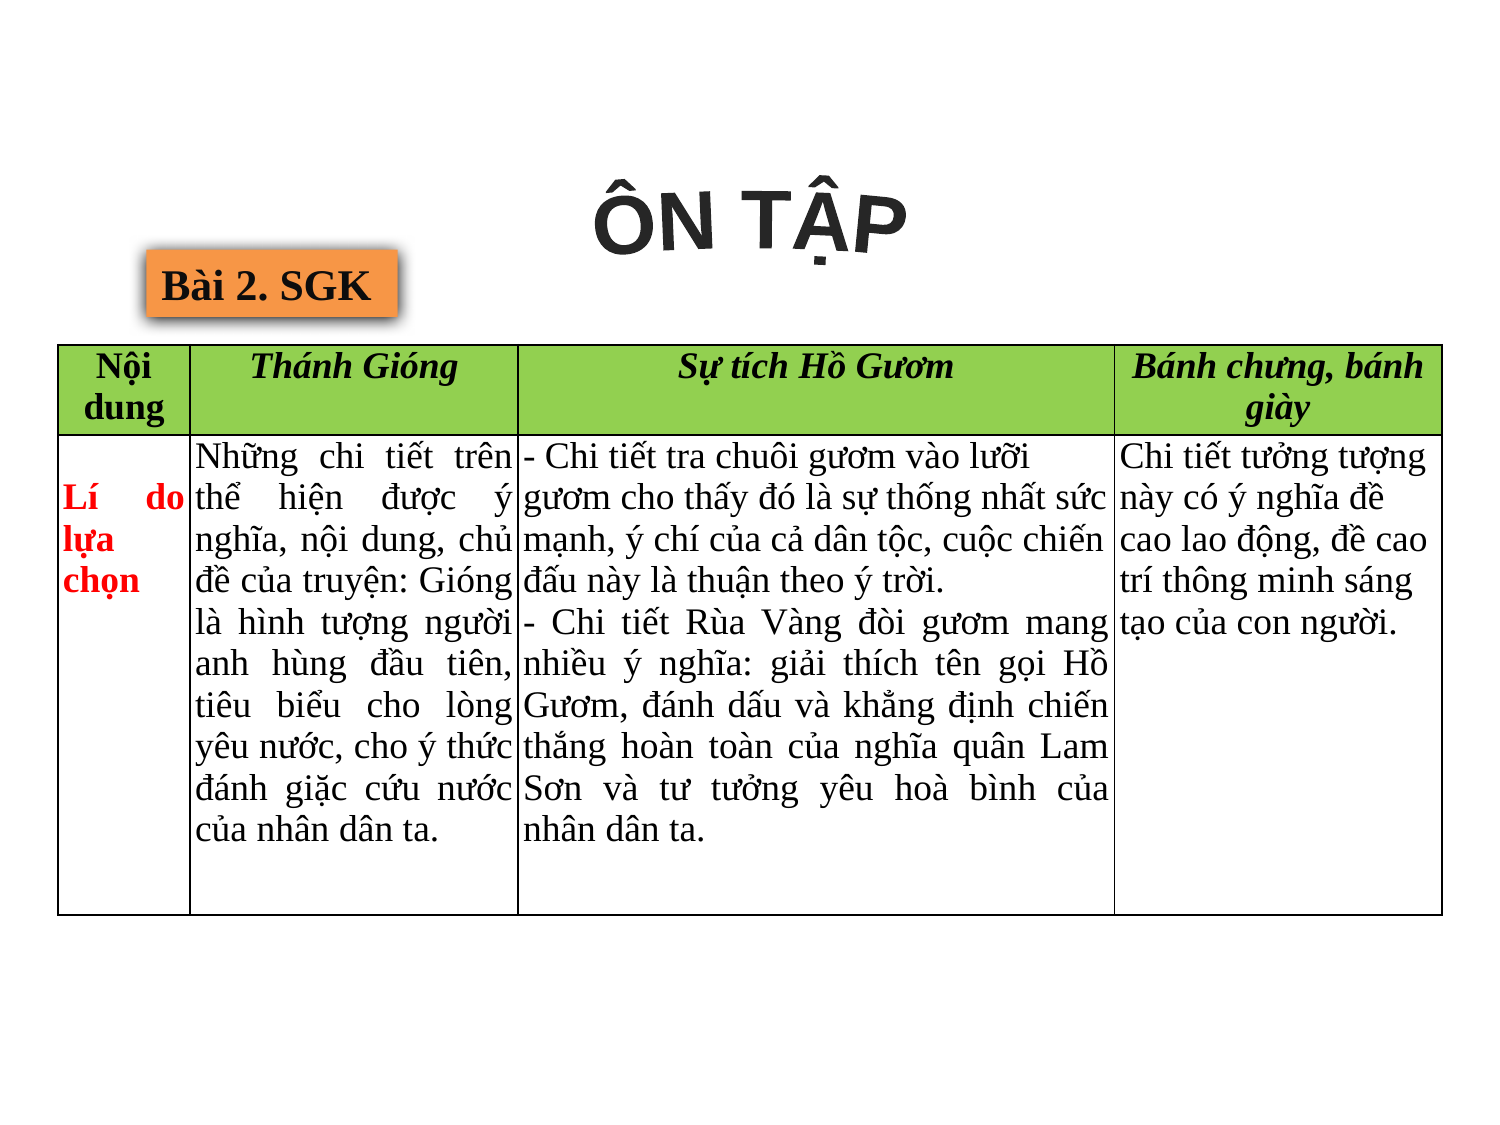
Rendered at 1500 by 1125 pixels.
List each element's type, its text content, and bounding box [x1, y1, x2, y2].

table_cell - Chi tiết tra chuôi gươm vào lưỡi gươm cho thấy đó là sự thống nhất sức mạnh, ý chí của cả dân tộc, cuộc chiến đấu này là thuận theo ý trời. - Chi tiết Rùa Vàng đòi gươm mang nhiều ý nghĩa: giải thích tên gọi Hồ Gươm, đánh dấu và khẳng định chiến thắng hoàn toàn của nghĩa quân Lam Sơn và tư tưởng yêu hoà bình của nhân dân ta. [519, 436, 1114, 914]
text_box Bài 2. SGK [146, 249, 398, 317]
table_cell Những chi tiết trên thể hiện được ý nghĩa, nội dung, chủ đề của truyện: Gióng là hình tượng người anh hùng đầu tiên, tiêu biểu cho lòng yêu nước, cho ý thức đánh giặc cứu nước của nhân dân ta. [191, 436, 517, 914]
table_header Nội dung [59, 346, 189, 434]
table_header Bánh chưng, bánh giày [1115, 346, 1441, 434]
table_header Thánh Gióng [191, 346, 517, 434]
table_header Sự tích Hồ Gươm [519, 346, 1114, 434]
table_cell Lí do lựa chọn [59, 436, 189, 914]
table_cell Chi tiết tưởng tượng này có ý nghĩa đề cao lao động, đề cao trí thông minh sáng tạo của con người. [1115, 436, 1441, 914]
